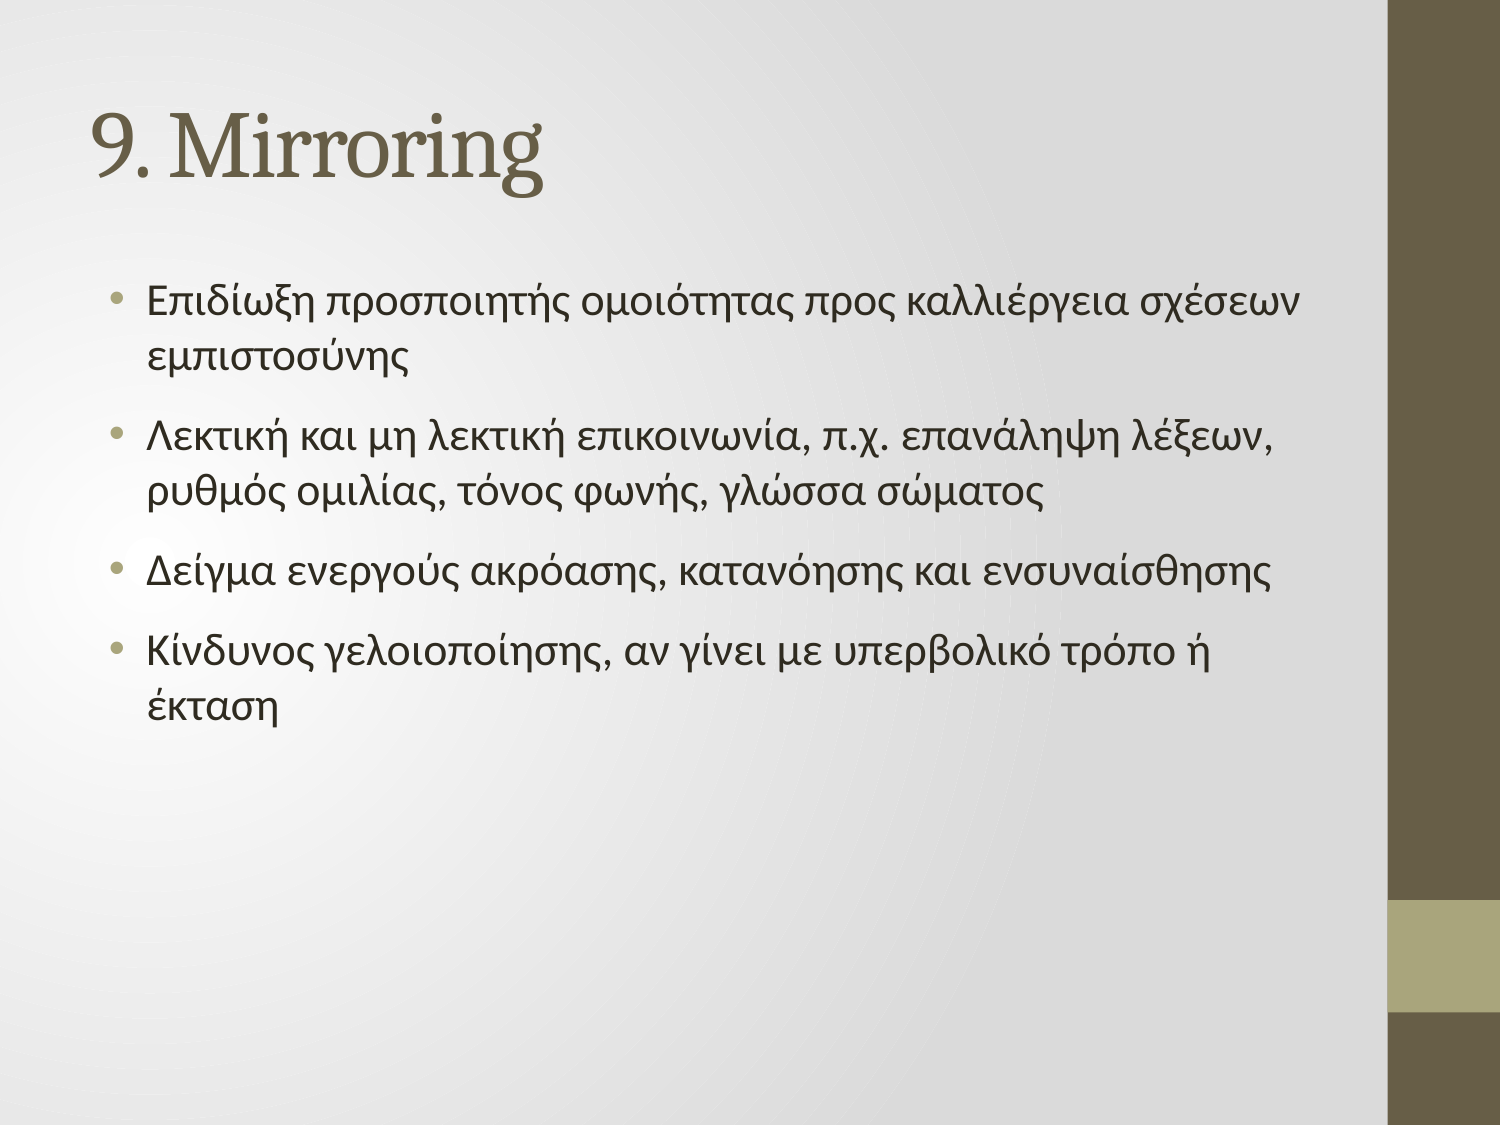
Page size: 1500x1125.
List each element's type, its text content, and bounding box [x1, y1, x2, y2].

list Επιδίωξη προσποιητής ομοιότητας προς καλλιέργεια σχέσεων εμπιστοσύνης Λεκτική και μη λεκτική επικοινωνία, π.χ. επανάληψη λέξεων, ρυθμός ομιλίας, τόνος φωνής, γλώσσα σώματος Δείγμα ενεργούς ακρόασης, κατανόησης και ενσυναίσθησης Κίνδυνος γελοιοποίησης, αν γίνει με υπερβολικό τρόπο ή έκταση [75, 262, 1325, 1050]
title 9. Mirroring [75, 45, 1325, 233]
